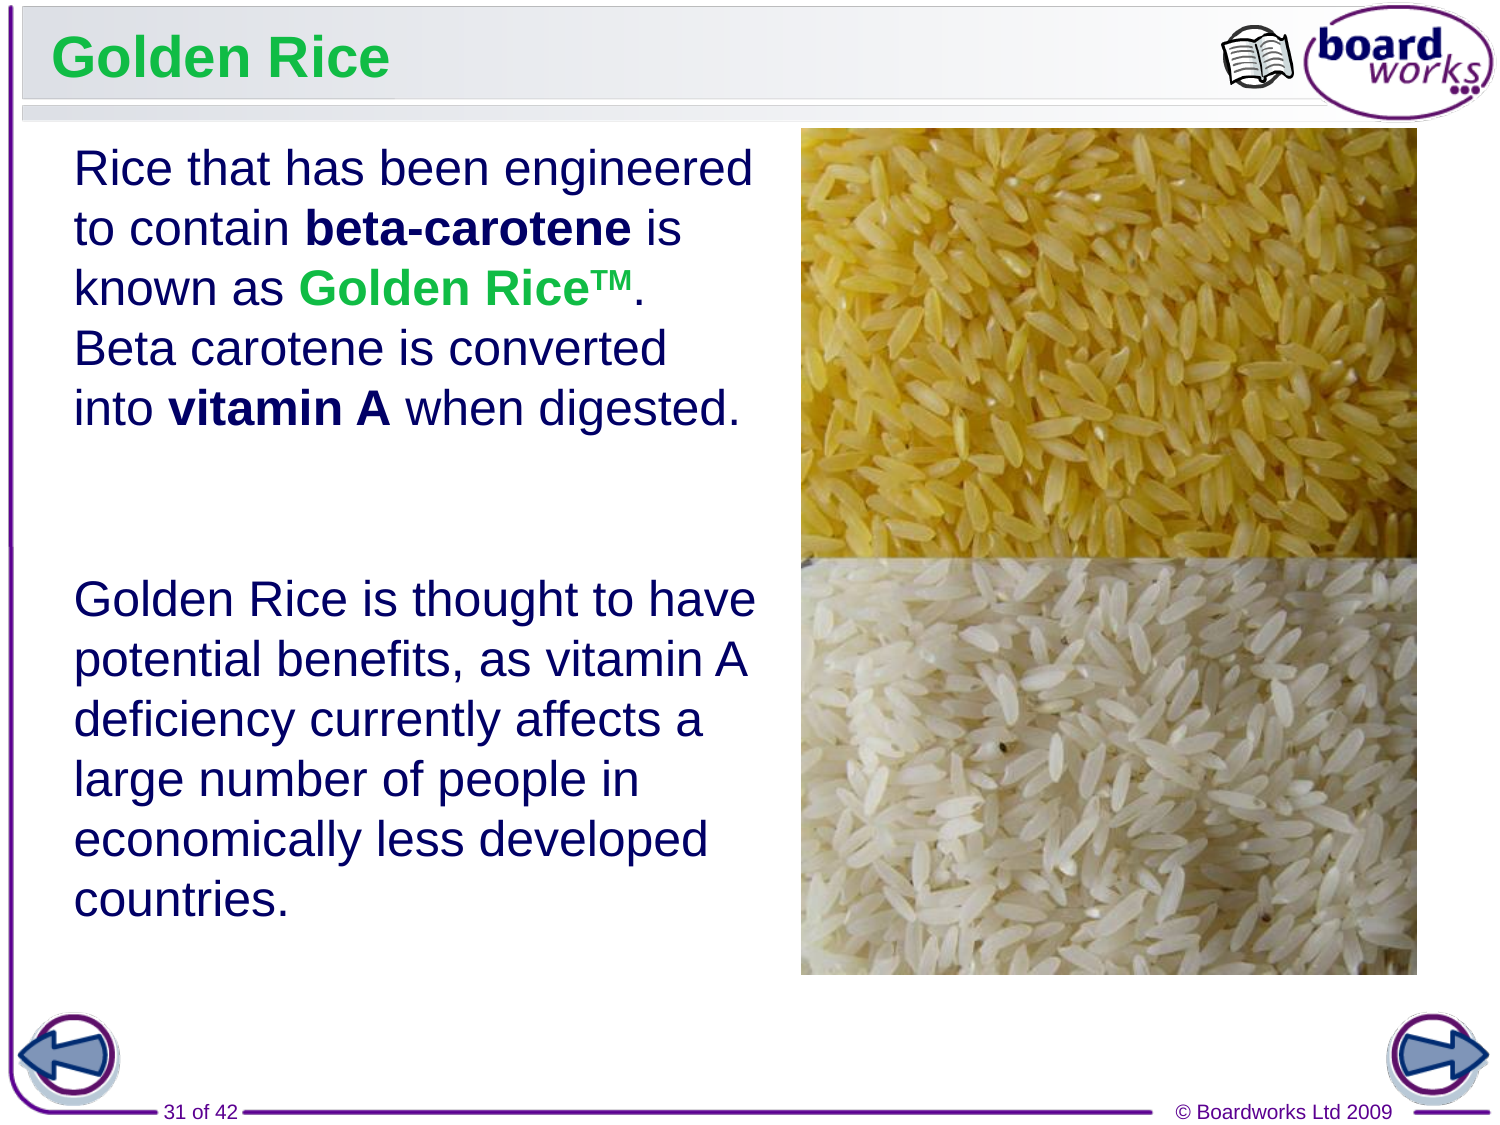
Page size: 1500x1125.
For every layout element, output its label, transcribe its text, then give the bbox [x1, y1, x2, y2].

text_box Golden Rice is thought to have potential benefits, as vitamin A deficiency currently affects a large number of people in economically less developed countries. [58, 558, 801, 934]
title Golden Rice [36, 8, 1225, 99]
picture [0, 0, 1500, 1125]
text_box Rice that has been engineered to contain beta-carotene is known as Golden RiceTM. Beta carotene is converted into vitamin A when digested. [58, 128, 801, 443]
